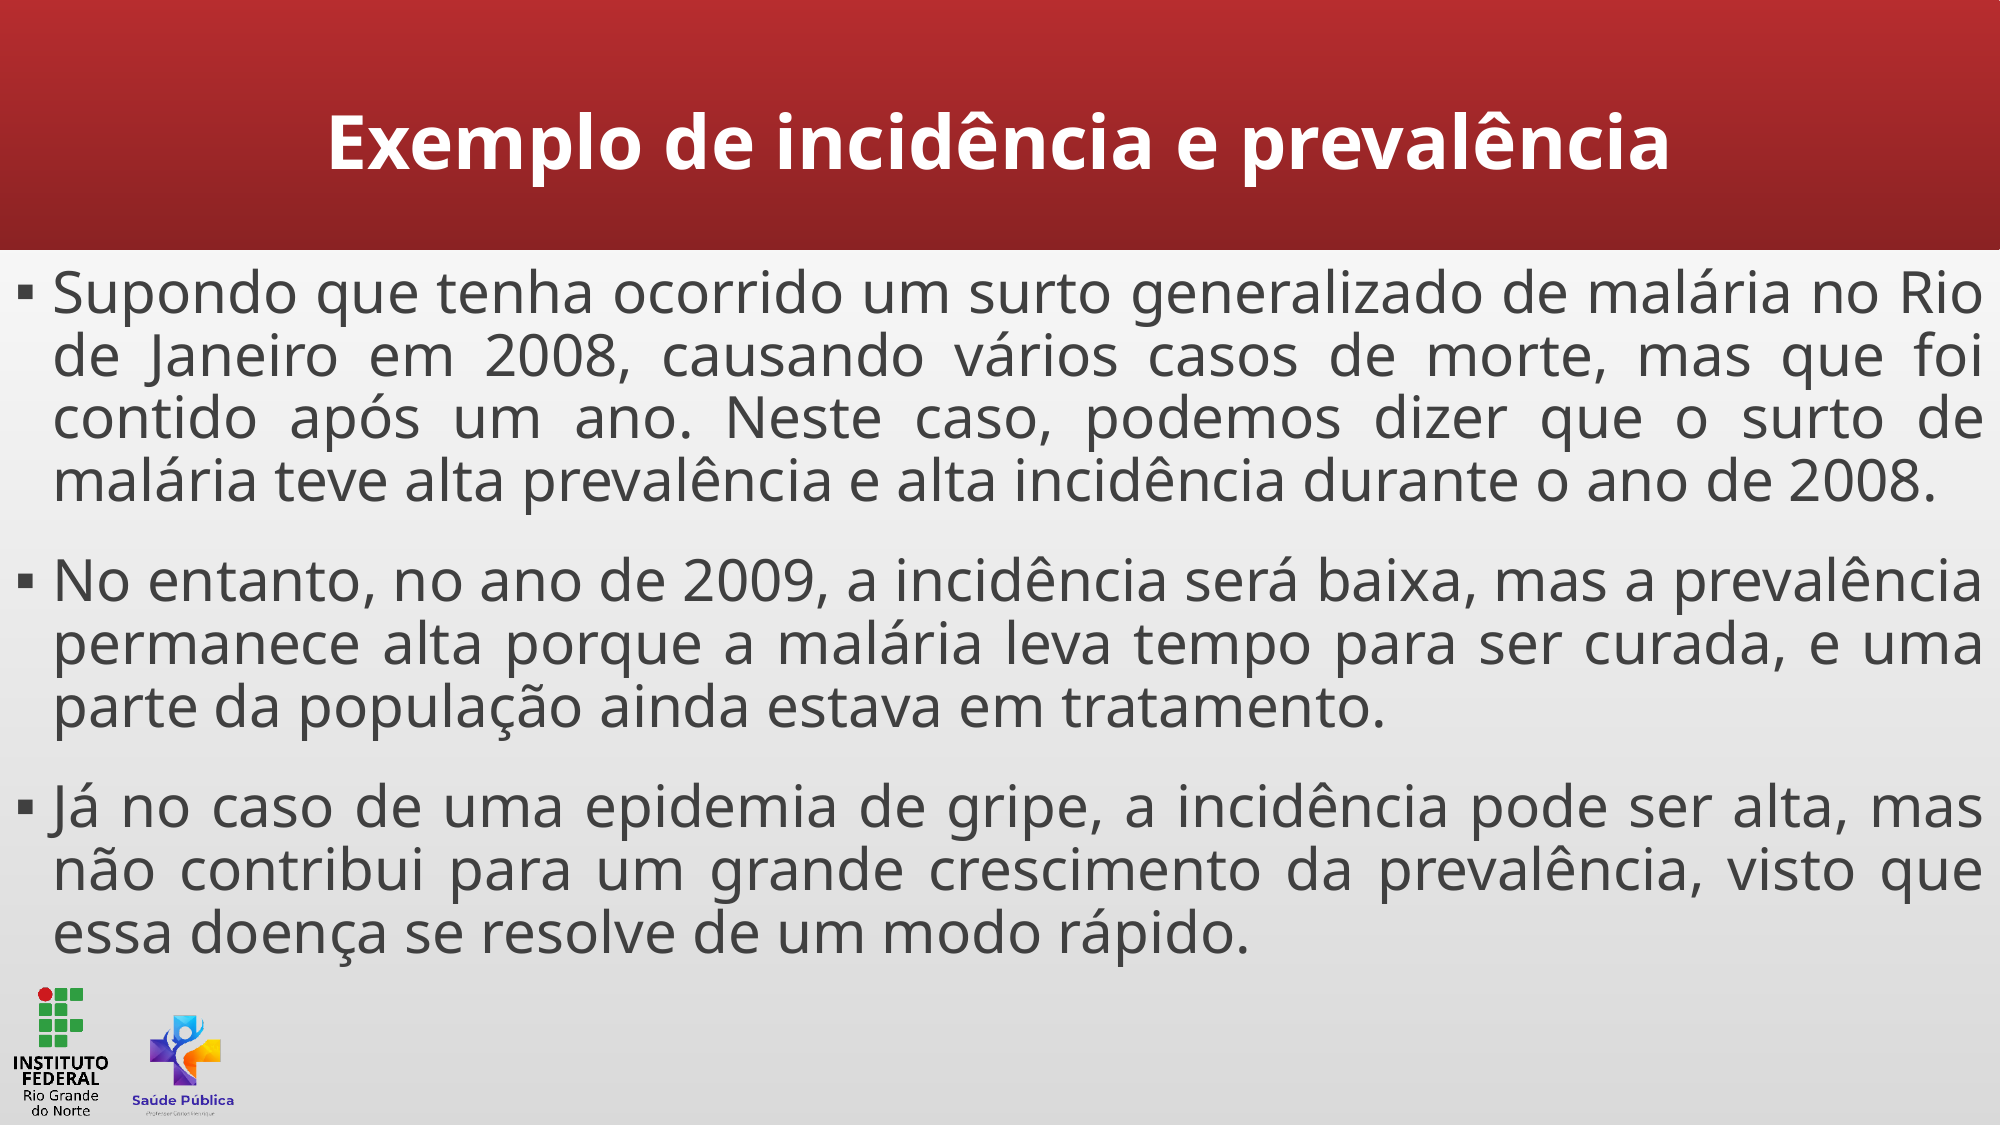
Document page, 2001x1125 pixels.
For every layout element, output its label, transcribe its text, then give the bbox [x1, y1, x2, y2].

list Supondo que tenha ocorrido um surto generalizado de malária no Rio de Janeiro em 2008, causando vários casos de morte, mas que foi contido após um ano. Neste caso, podemos dizer que o surto de malária teve alta prevalência e alta incidência durante o ano de 2008. No entanto, no ano de 2009, a incidência será baixa, mas a prevalência permanece alta porque a malária leva tempo para ser curada, e uma parte da população ainda estava em tratamento. Já no caso de uma epidemia de gripe, a incidência pode ser alta, mas não contribui para um grande crescimento da prevalência, visto que essa doença se resolve de um modo rápido. [0, 255, 2000, 1050]
picture [0, 976, 275, 1125]
text_box Exemplo de incidência e prevalência [0, 16, 2000, 234]
